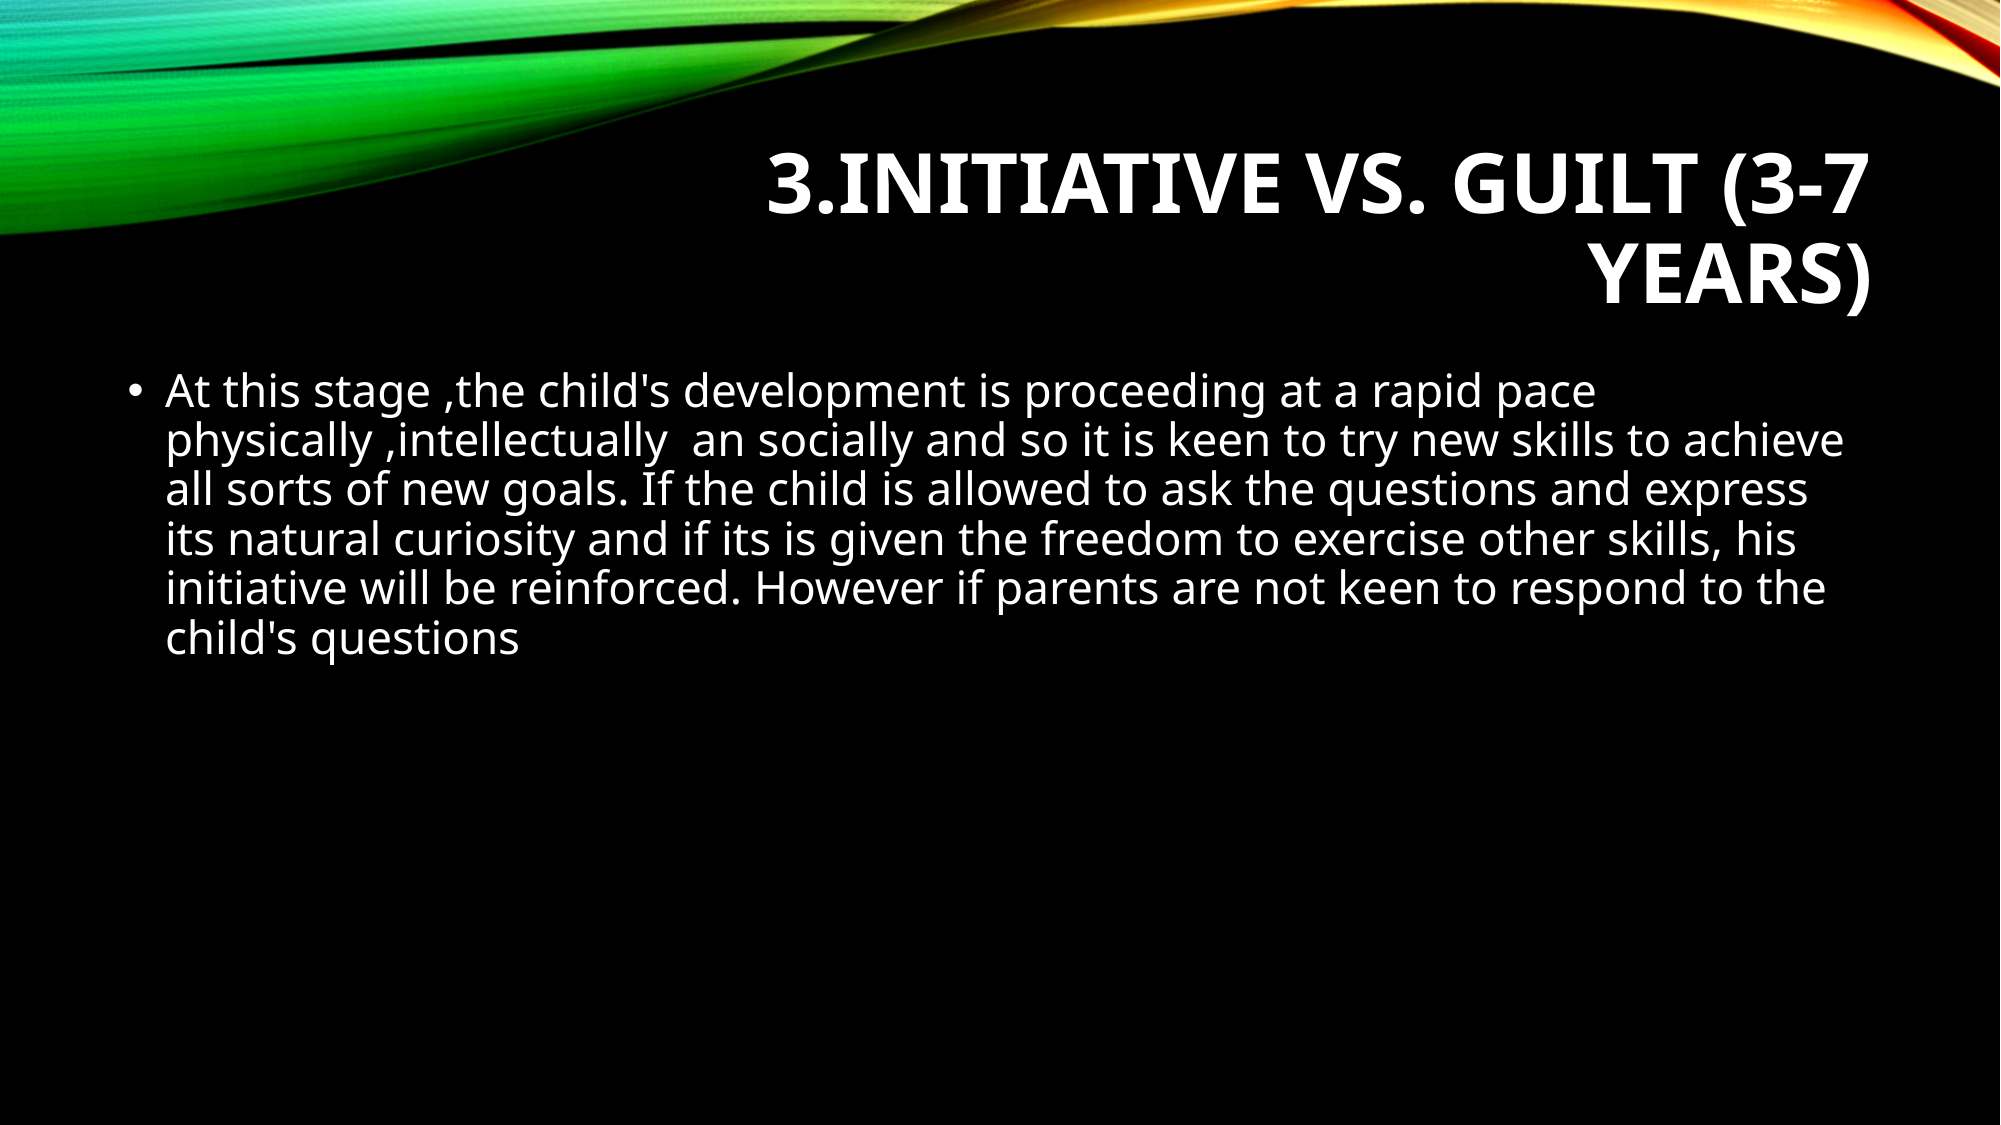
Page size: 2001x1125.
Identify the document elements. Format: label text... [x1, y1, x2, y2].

picture [0, 0, 2000, 237]
list At this stage ,the child's development is proceeding at a rapid pace physically ,intellectually an socially and so it is keen to try new skills to achieve all sorts of new goals. If the child is allowed to ask the questions and express its natural curiosity and if its is given the freedom to exercise other skills, his initiative will be reinforced. However if parents are not keen to respond to the child's questions [112, 360, 1888, 1021]
title 3.Initiative vs. guilt (3-7 years) [474, 125, 1888, 338]
